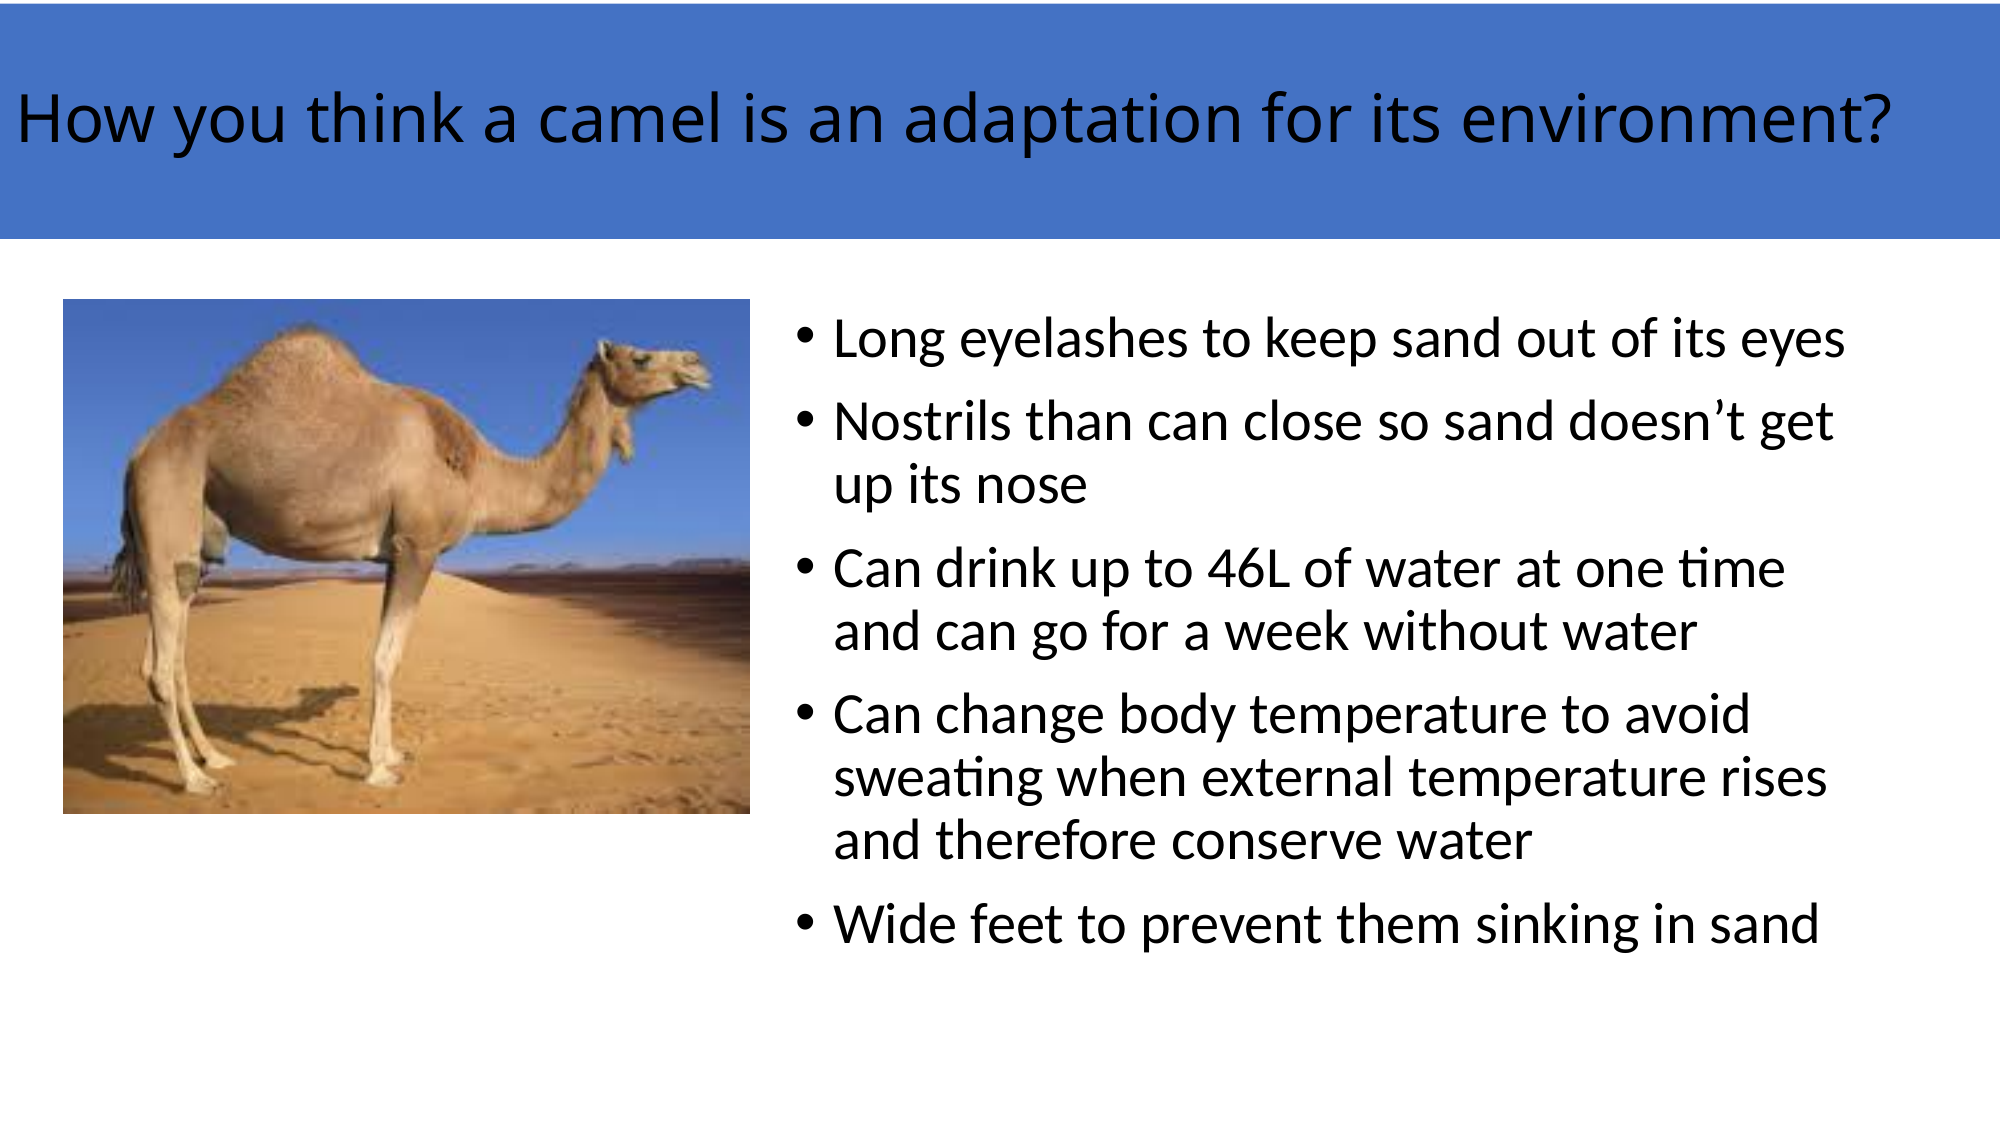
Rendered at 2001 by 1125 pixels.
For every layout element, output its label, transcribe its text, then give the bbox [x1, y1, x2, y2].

picture [63, 299, 750, 814]
list Long eyelashes to keep sand out of its eyes Nostrils than can close so sand doesn’t get up its nose Can drink up to 46L of water at one time and can go for a week without water Can change body temperature to avoid sweating when external temperature rises and therefore conserve water Wide feet to prevent them sinking in sand [780, 299, 1863, 1014]
text_box How you think a camel is an adaptation for its environment? [0, 3, 2000, 239]
